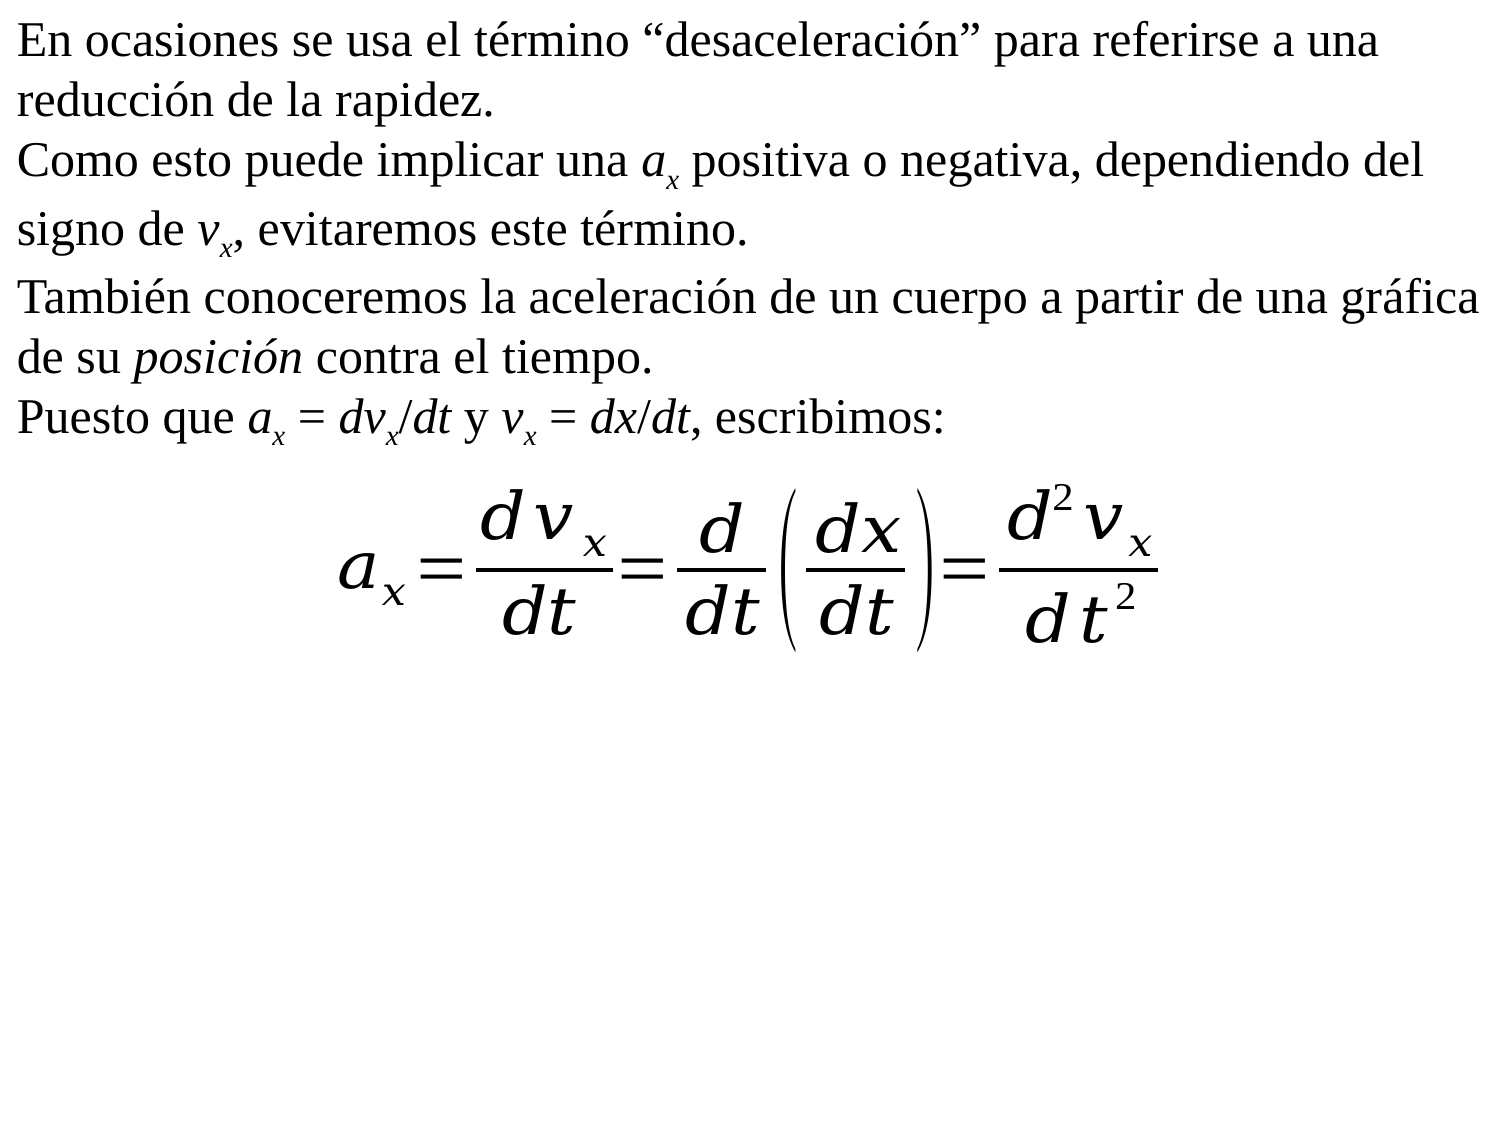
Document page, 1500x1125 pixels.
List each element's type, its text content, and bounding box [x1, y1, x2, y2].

text_box En ocasiones se usa el término “desaceleración” para referirse a una reducción de la rapidez. Como esto puede implicar una ax positiva o negativa, dependiendo del signo de vx, evitaremos este término. También conoceremos la aceleración de un cuerpo a partir de una gráfica de su posición contra el tiempo. Puesto que ax = dvx/dt y vx = dx/dt, escribimos: [2, 0, 1500, 459]
